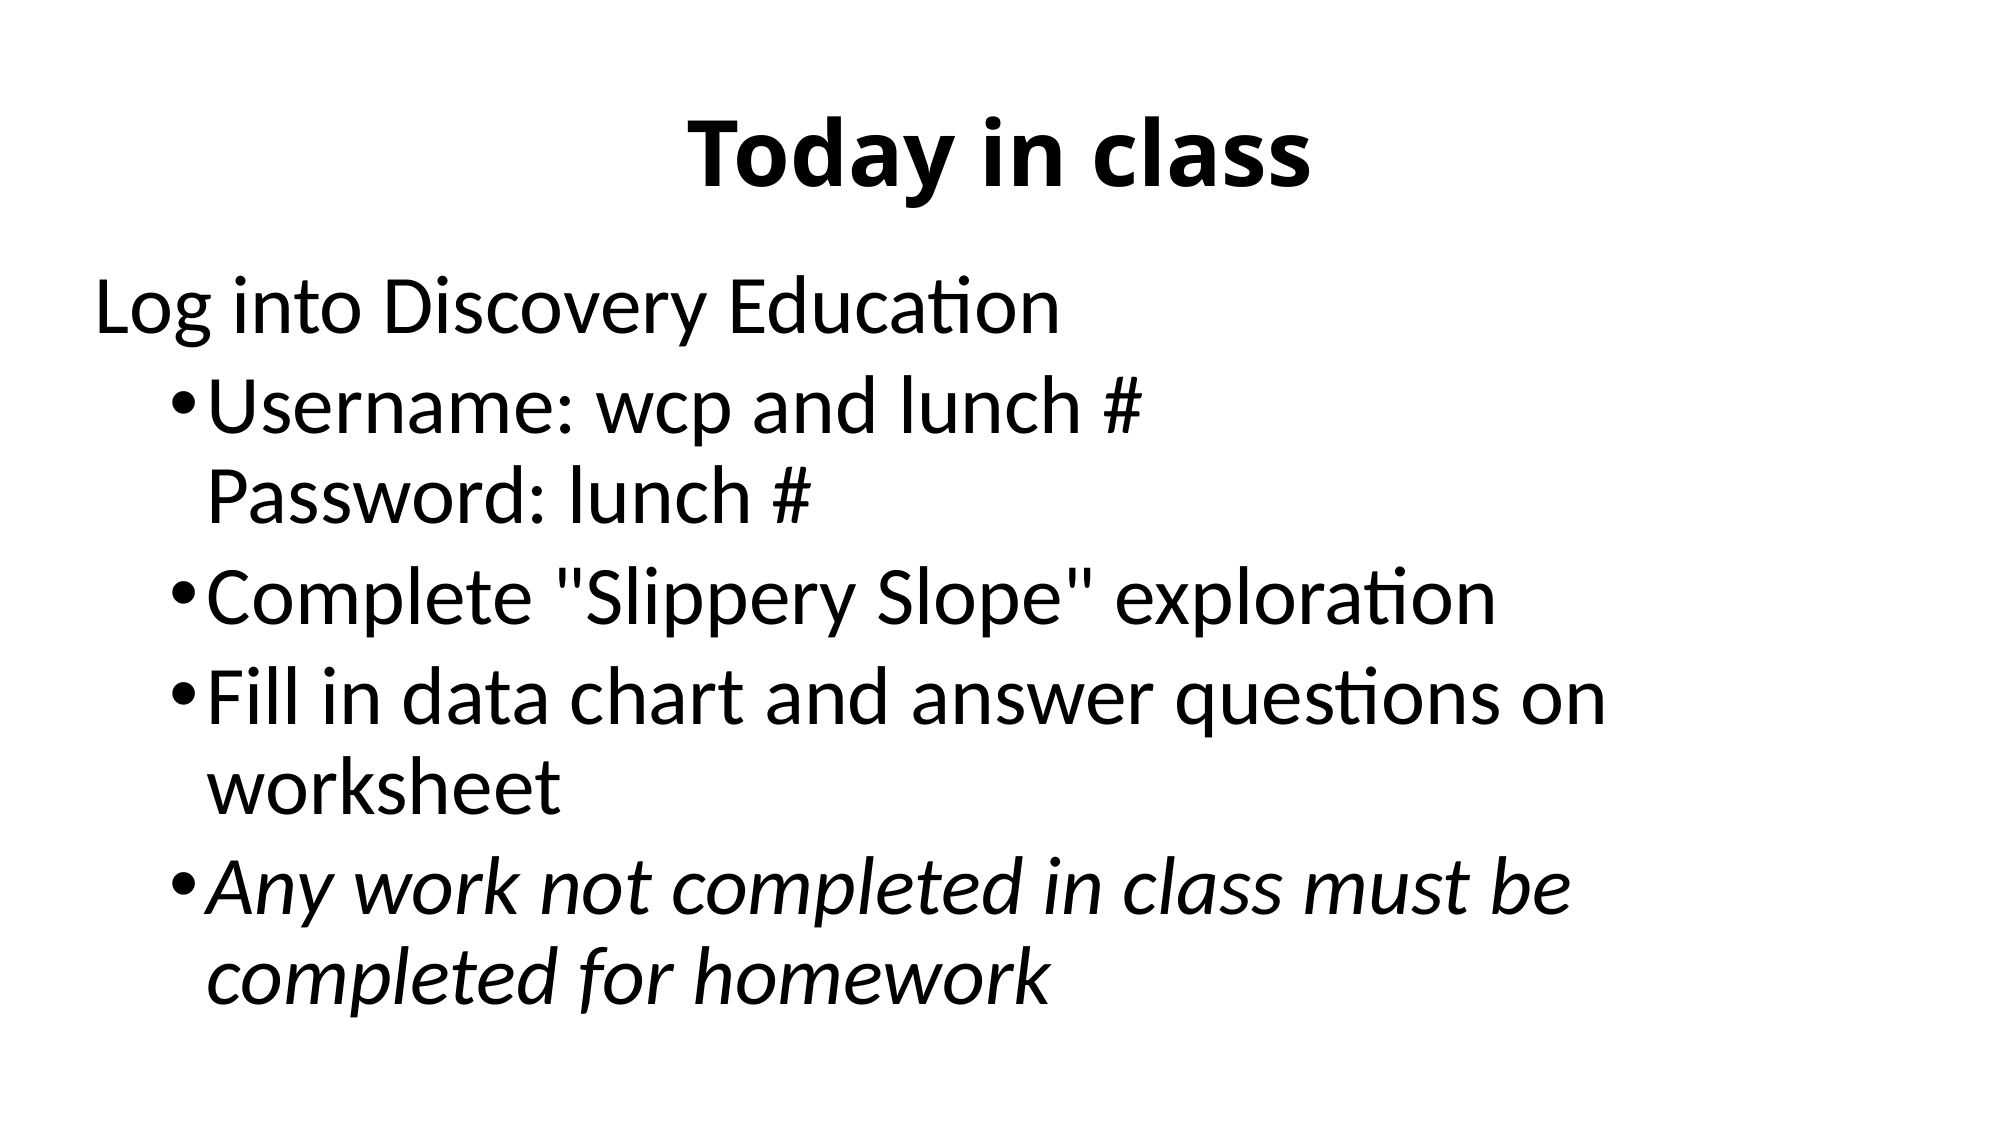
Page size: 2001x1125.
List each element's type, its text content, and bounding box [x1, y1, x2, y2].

list Log into Discovery Education Username: wcp and lunch # Password: lunch #​ Complete "Slippery Slope" exploration Fill in data chart and answer questions on worksheet Any work not completed in class must be completed for homework [79, 254, 1911, 1057]
title Today in class [137, 59, 1863, 254]
